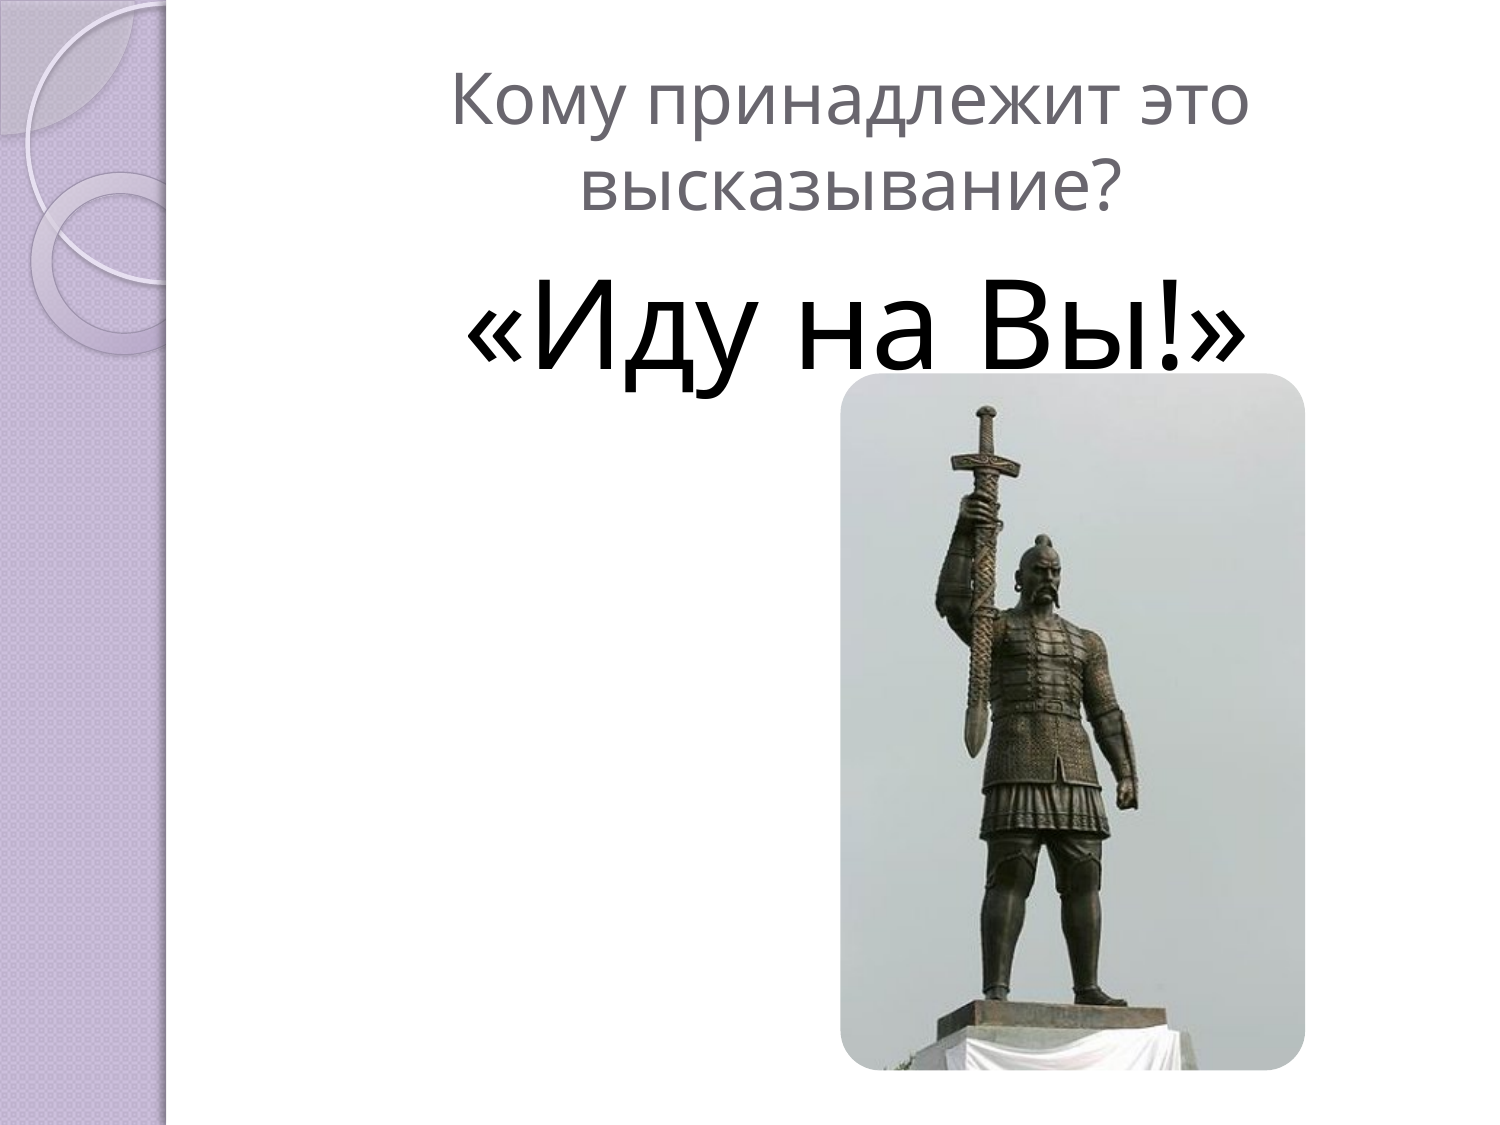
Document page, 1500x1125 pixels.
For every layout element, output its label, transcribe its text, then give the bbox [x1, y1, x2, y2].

title Кому принадлежит это высказывание? [235, 45, 1466, 233]
picture [840, 373, 1306, 1071]
list «Иду на Вы!» [235, 237, 1466, 1025]
